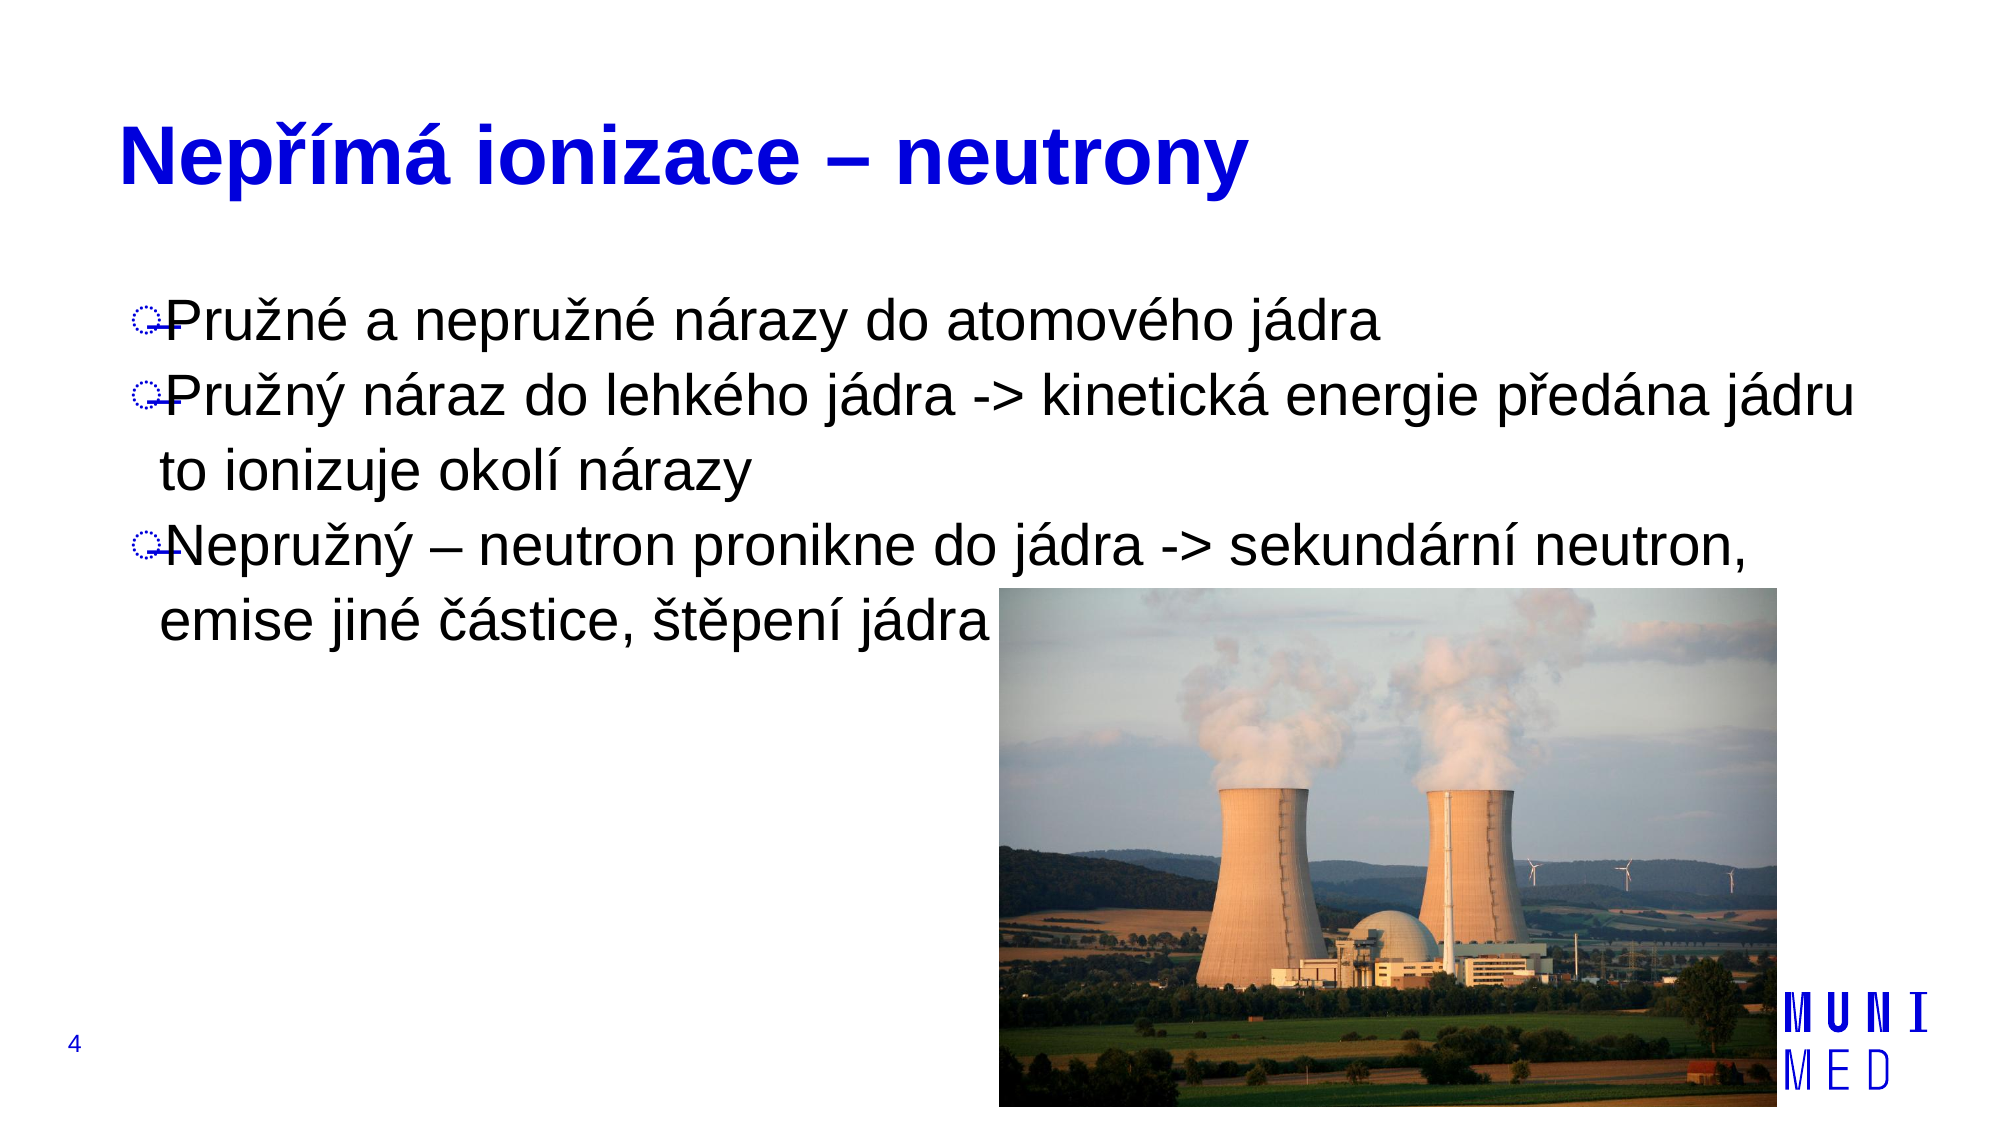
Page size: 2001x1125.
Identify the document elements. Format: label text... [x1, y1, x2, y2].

slide_number 4 [67, 1021, 110, 1063]
title Nepřímá ionizace – neutrony [118, 118, 1883, 193]
picture [999, 588, 1777, 1107]
list Pružné a nepružné nárazy do atomového jádra Pružný náraz do lehkého jádra -> kinetická energie předána jádru to ionizuje okolí nárazy Nepružný – neutron pronikne do jádra -> sekundární neutron, emise jiné částice, štěpení jádra [118, 277, 1883, 957]
